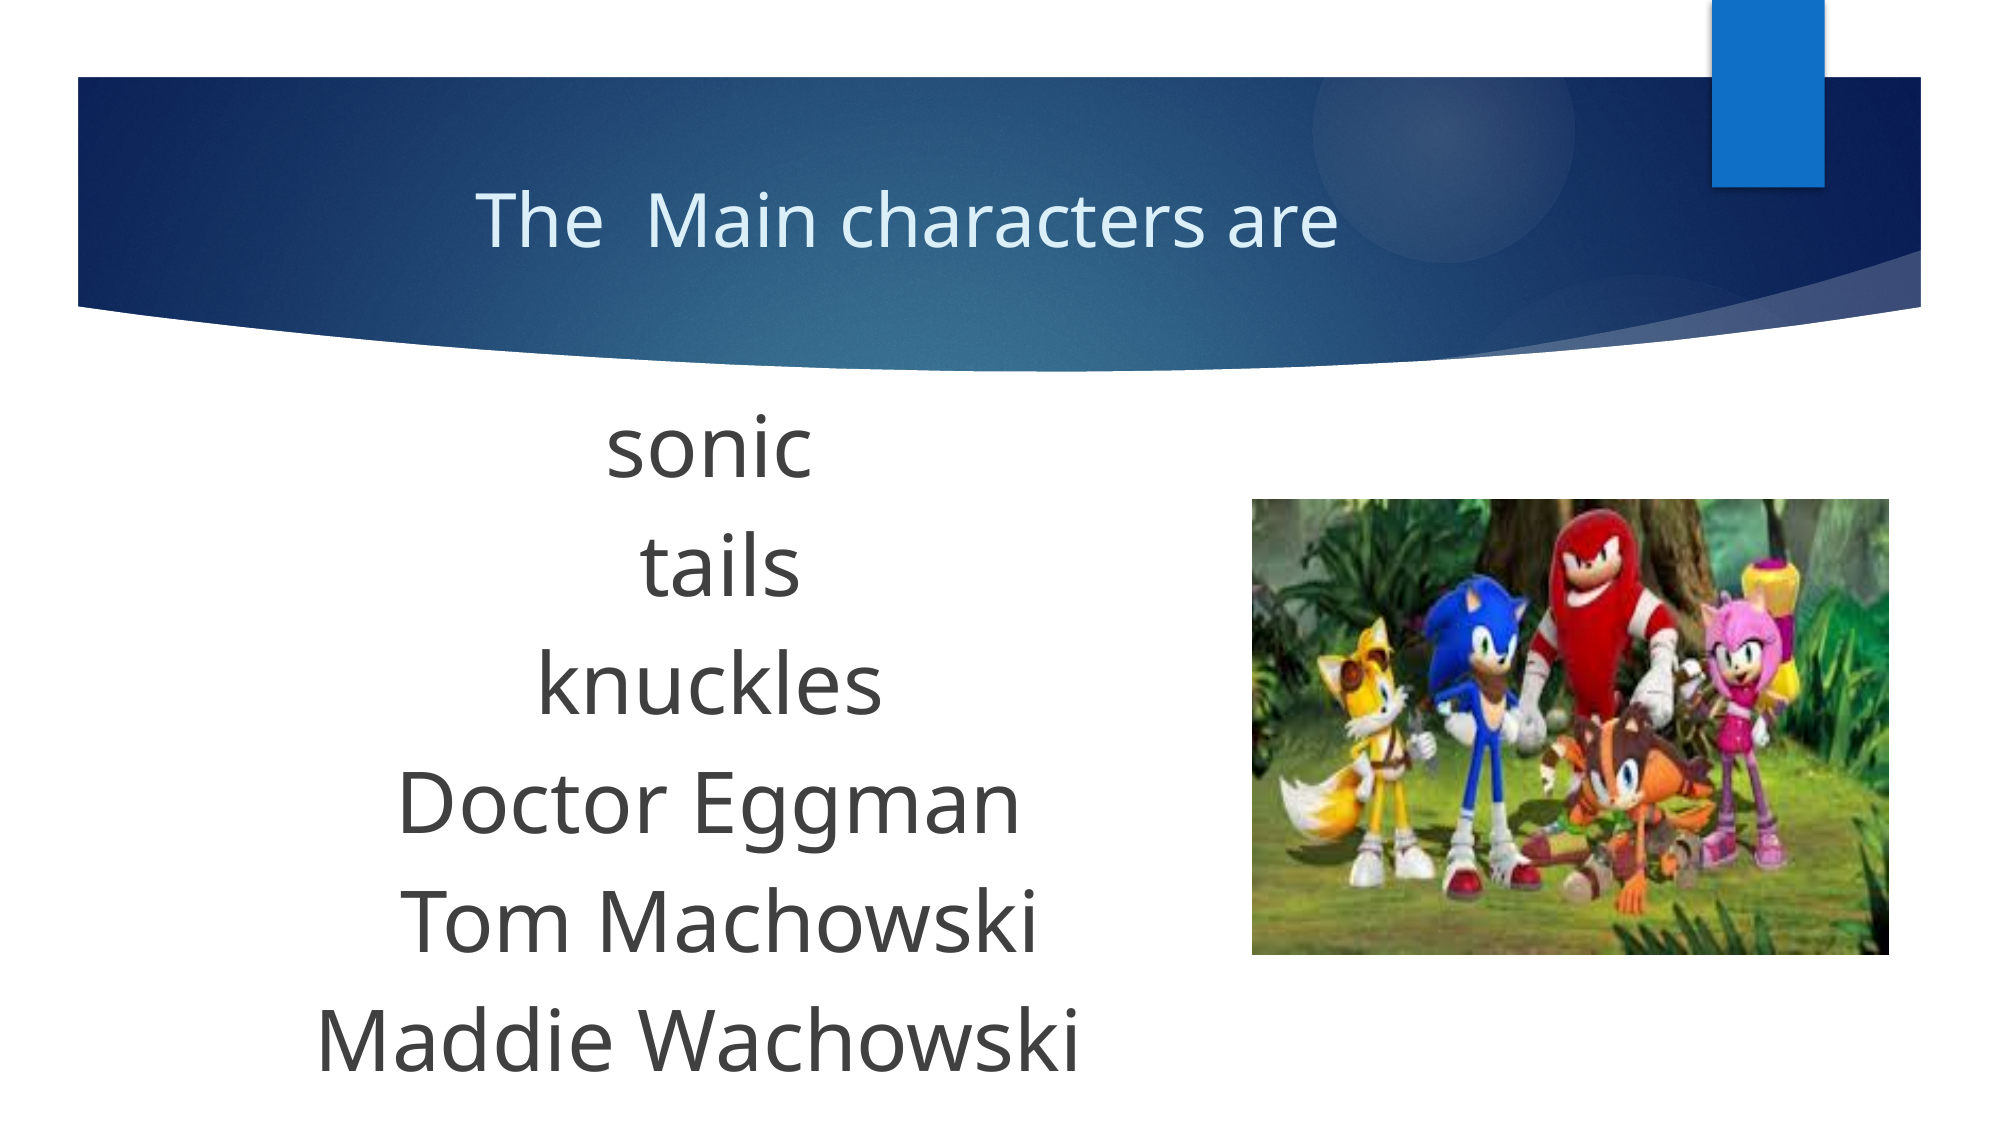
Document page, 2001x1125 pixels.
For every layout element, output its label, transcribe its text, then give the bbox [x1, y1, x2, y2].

title The Main characters are [189, 159, 1627, 276]
list sonic tails knuckles Doctor Eggman Tom Machowski Maddie Wachowski [51, 383, 1369, 1101]
picture [1252, 499, 1889, 955]
